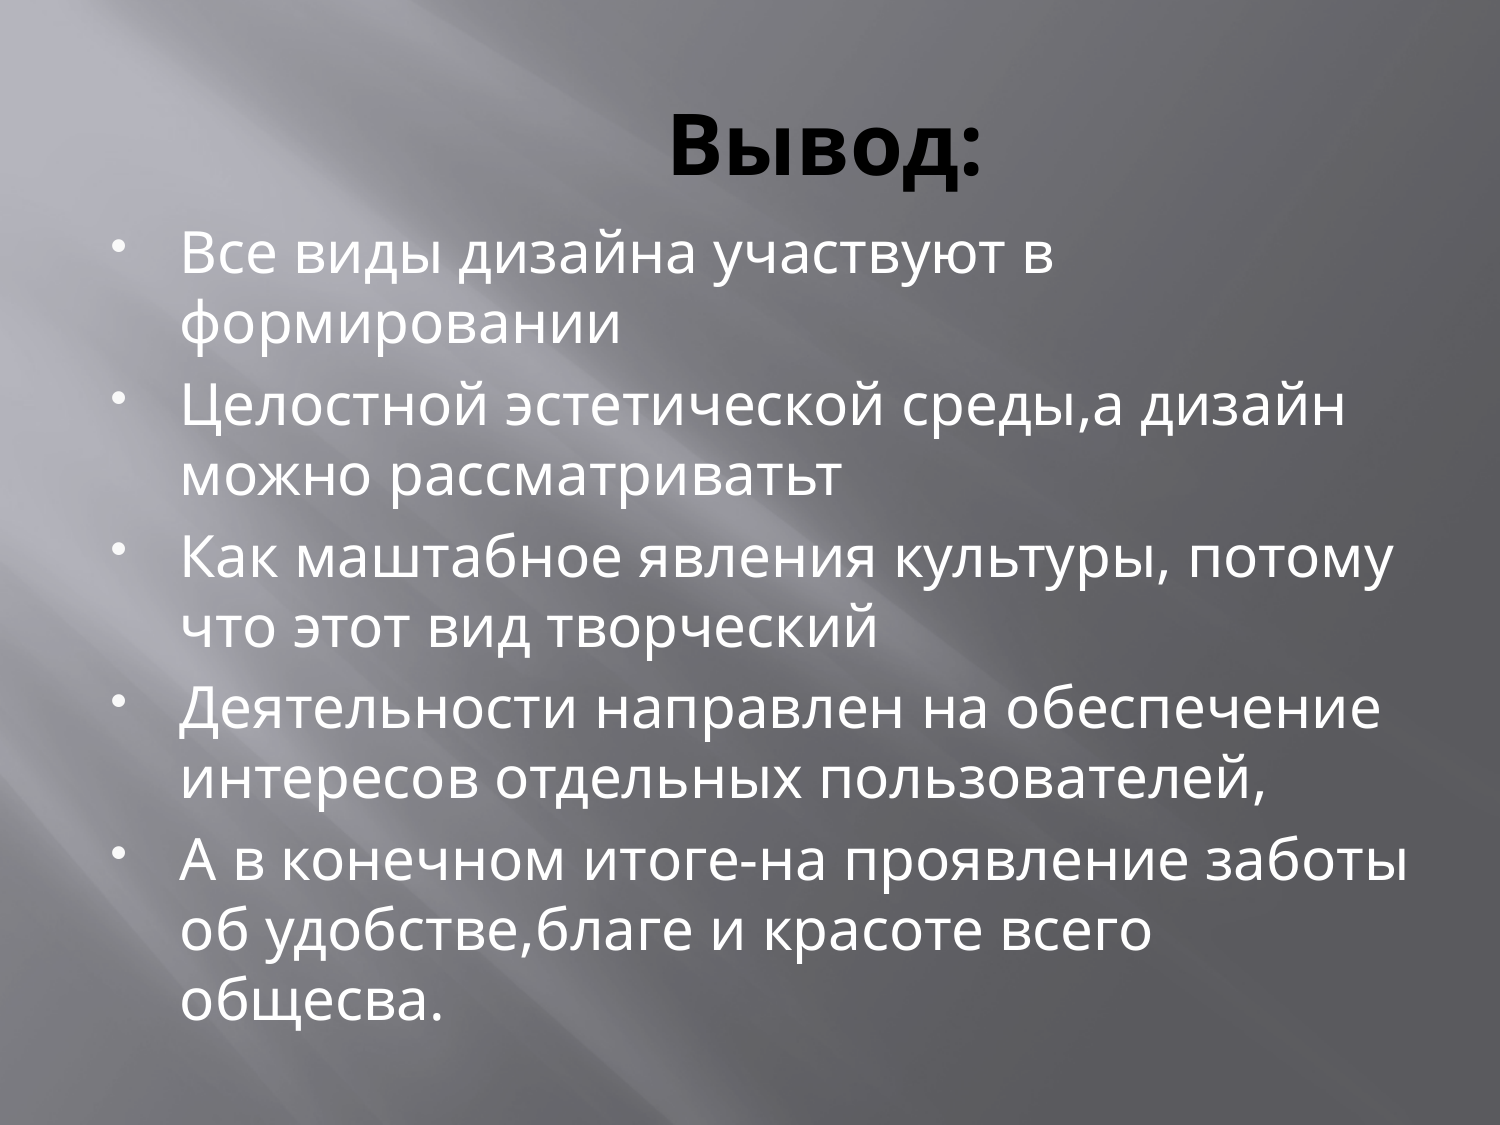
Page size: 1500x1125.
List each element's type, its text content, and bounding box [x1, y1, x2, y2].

list Все виды дизайна участвуют в формировании Целостной эстетической среды,а дизайн можно рассматриватьт Как маштабное явления культуры, потому что этот вид творческий Деятельности направлен на обеспечение интересов отдельных пользователей, А в конечном итоге-на проявление заботы об удобстве,благе и красоте всего общесва. [75, 208, 1425, 1005]
title Вывод: [206, 66, 1445, 217]
